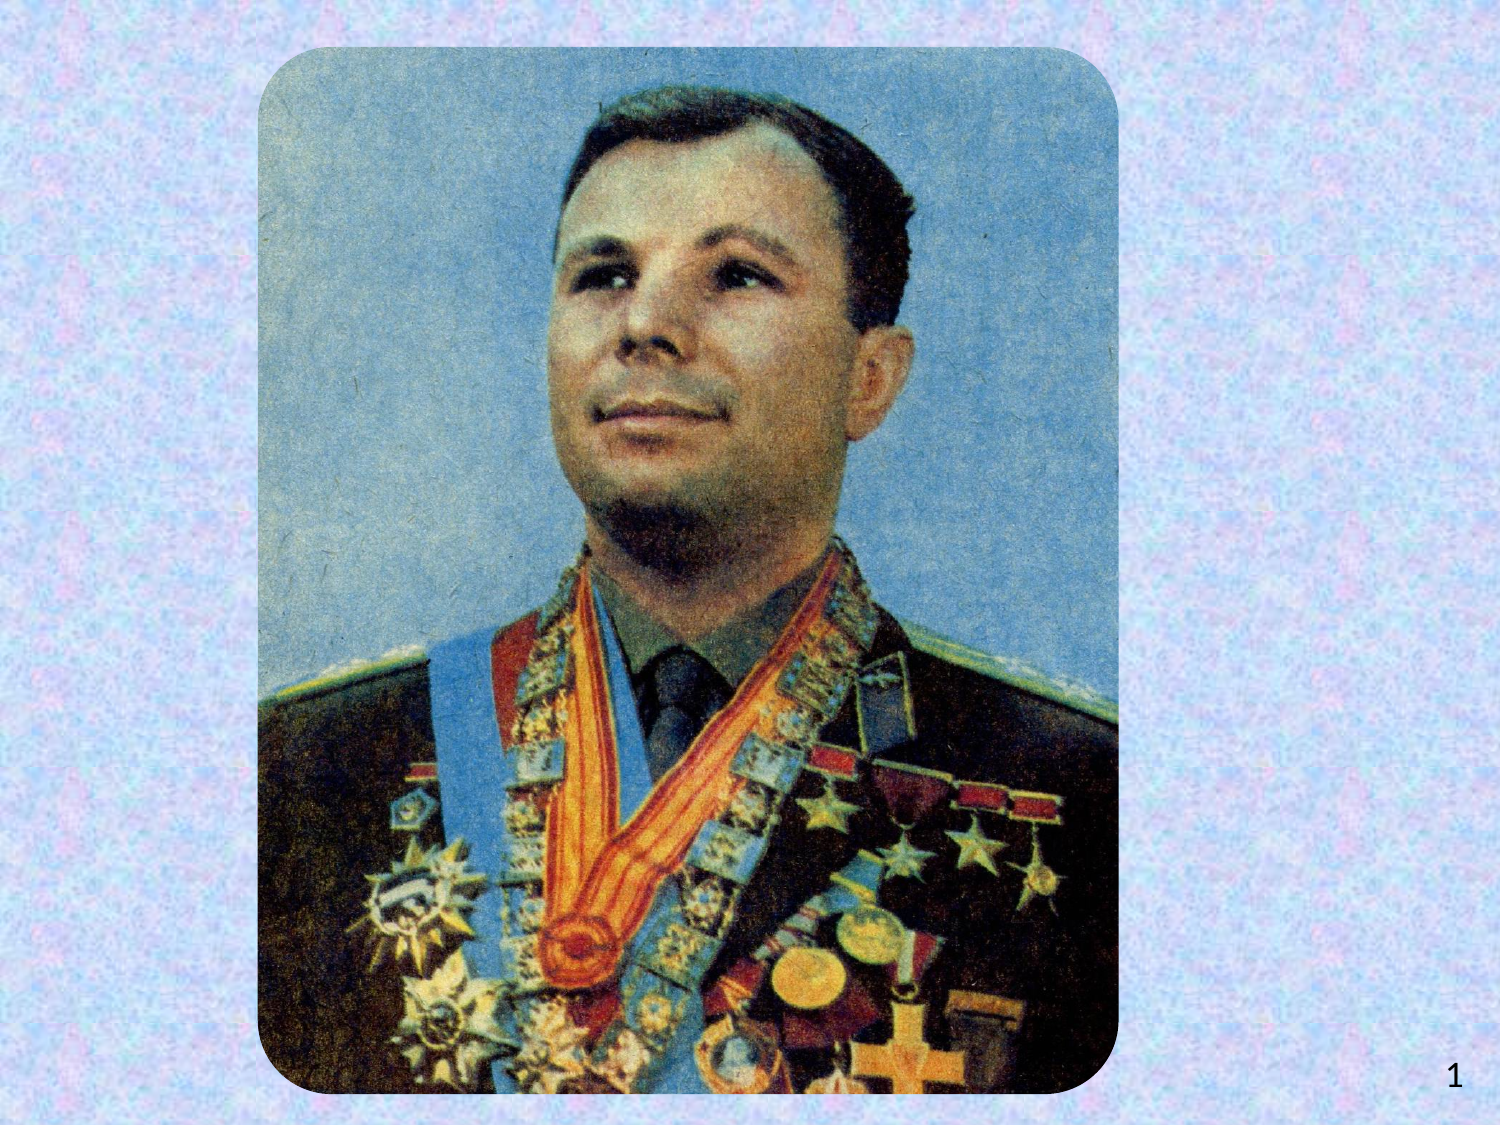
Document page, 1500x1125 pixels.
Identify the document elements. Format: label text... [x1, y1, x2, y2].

picture [0, 0, 1500, 1125]
text_box 1 [1429, 1042, 1479, 1103]
